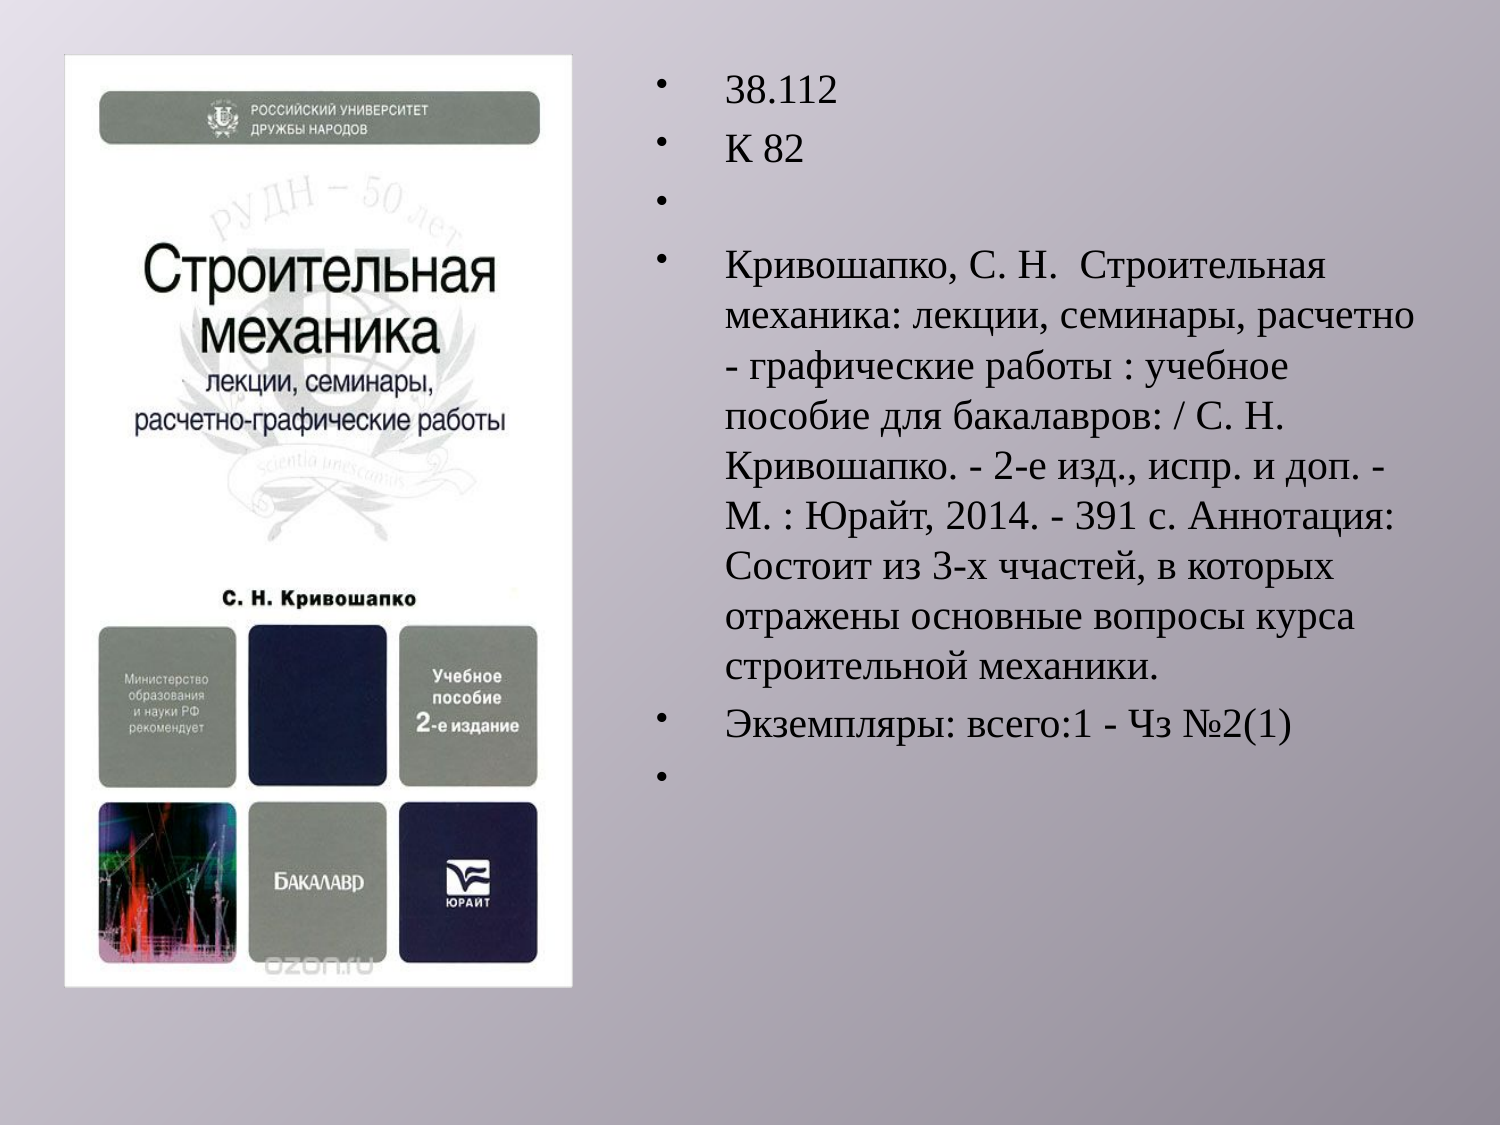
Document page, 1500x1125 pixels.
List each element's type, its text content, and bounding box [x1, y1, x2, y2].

picture [64, 54, 574, 988]
list 38.112 К 82 Кривошапко, С. Н. Строительная механика: лекции, семинары, расчетно - графические работы : учебное пособие для бакалавров: / С. Н. Кривошапко. - 2-е изд., испр. и доп. - М. : Юрайт, 2014. - 391 с. Аннотация: Состоит из 3-х ччастей, в которых отражены основные вопросы курса строительной механики. Экземпляры: всего:1 - Чз №2(1) [620, 54, 1447, 1035]
